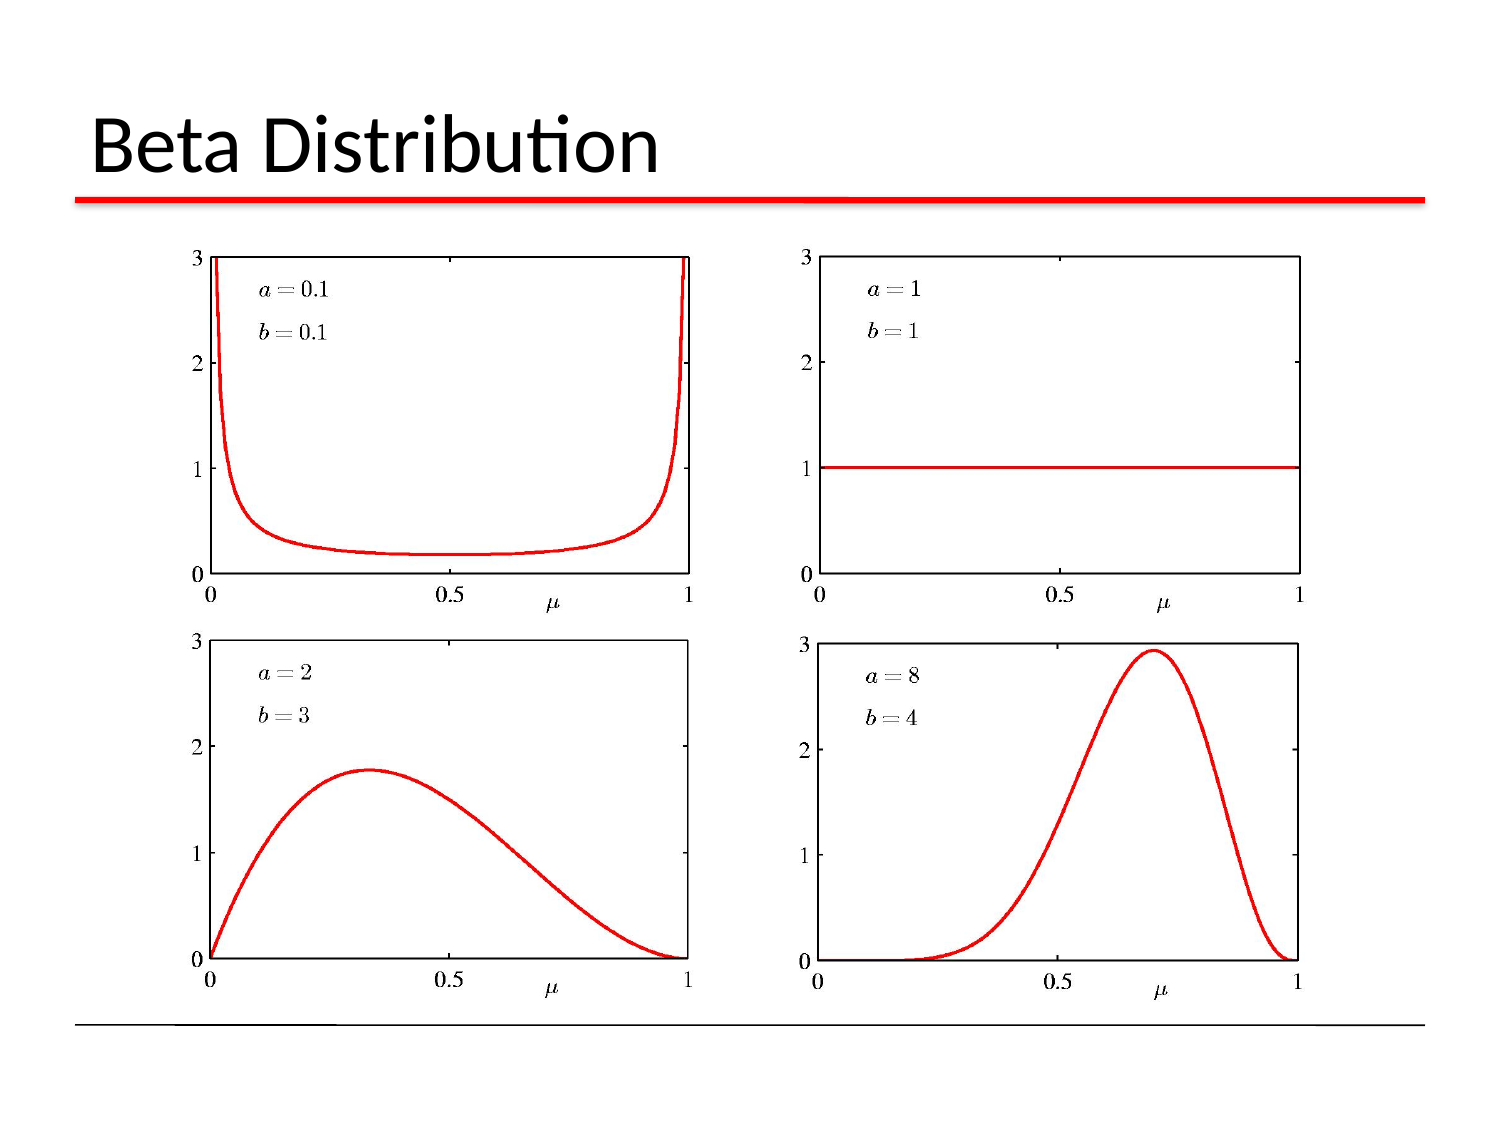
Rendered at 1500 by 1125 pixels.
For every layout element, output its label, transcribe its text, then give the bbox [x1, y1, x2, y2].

title Beta Distribution [75, 45, 1425, 233]
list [187, 234, 704, 619]
picture [794, 234, 1316, 1010]
picture [187, 619, 704, 1008]
